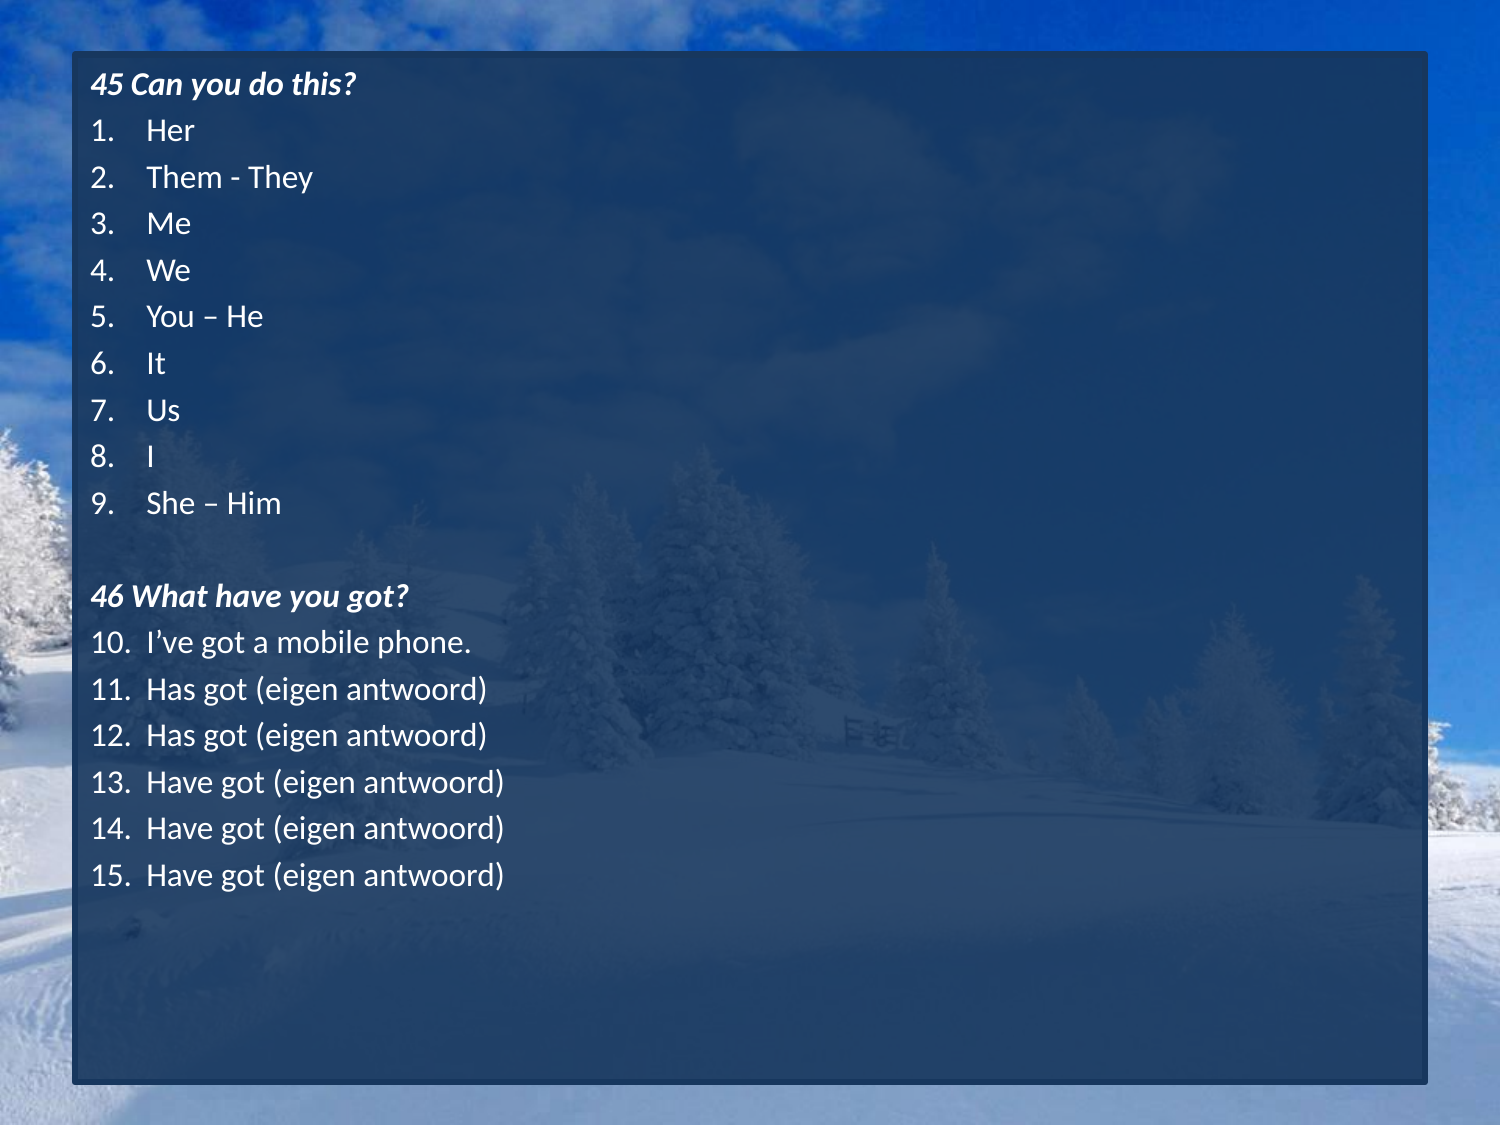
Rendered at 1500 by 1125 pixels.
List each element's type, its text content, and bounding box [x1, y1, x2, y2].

picture [0, 0, 1500, 1125]
list 45 Can you do this? Her Them - They Me We You – He It Us I She – Him 46 What have you got? I’ve got a mobile phone. Has got (eigen antwoord) Has got (eigen antwoord) Have got (eigen antwoord) Have got (eigen antwoord) Have got (eigen antwoord) [72, 51, 1428, 1085]
